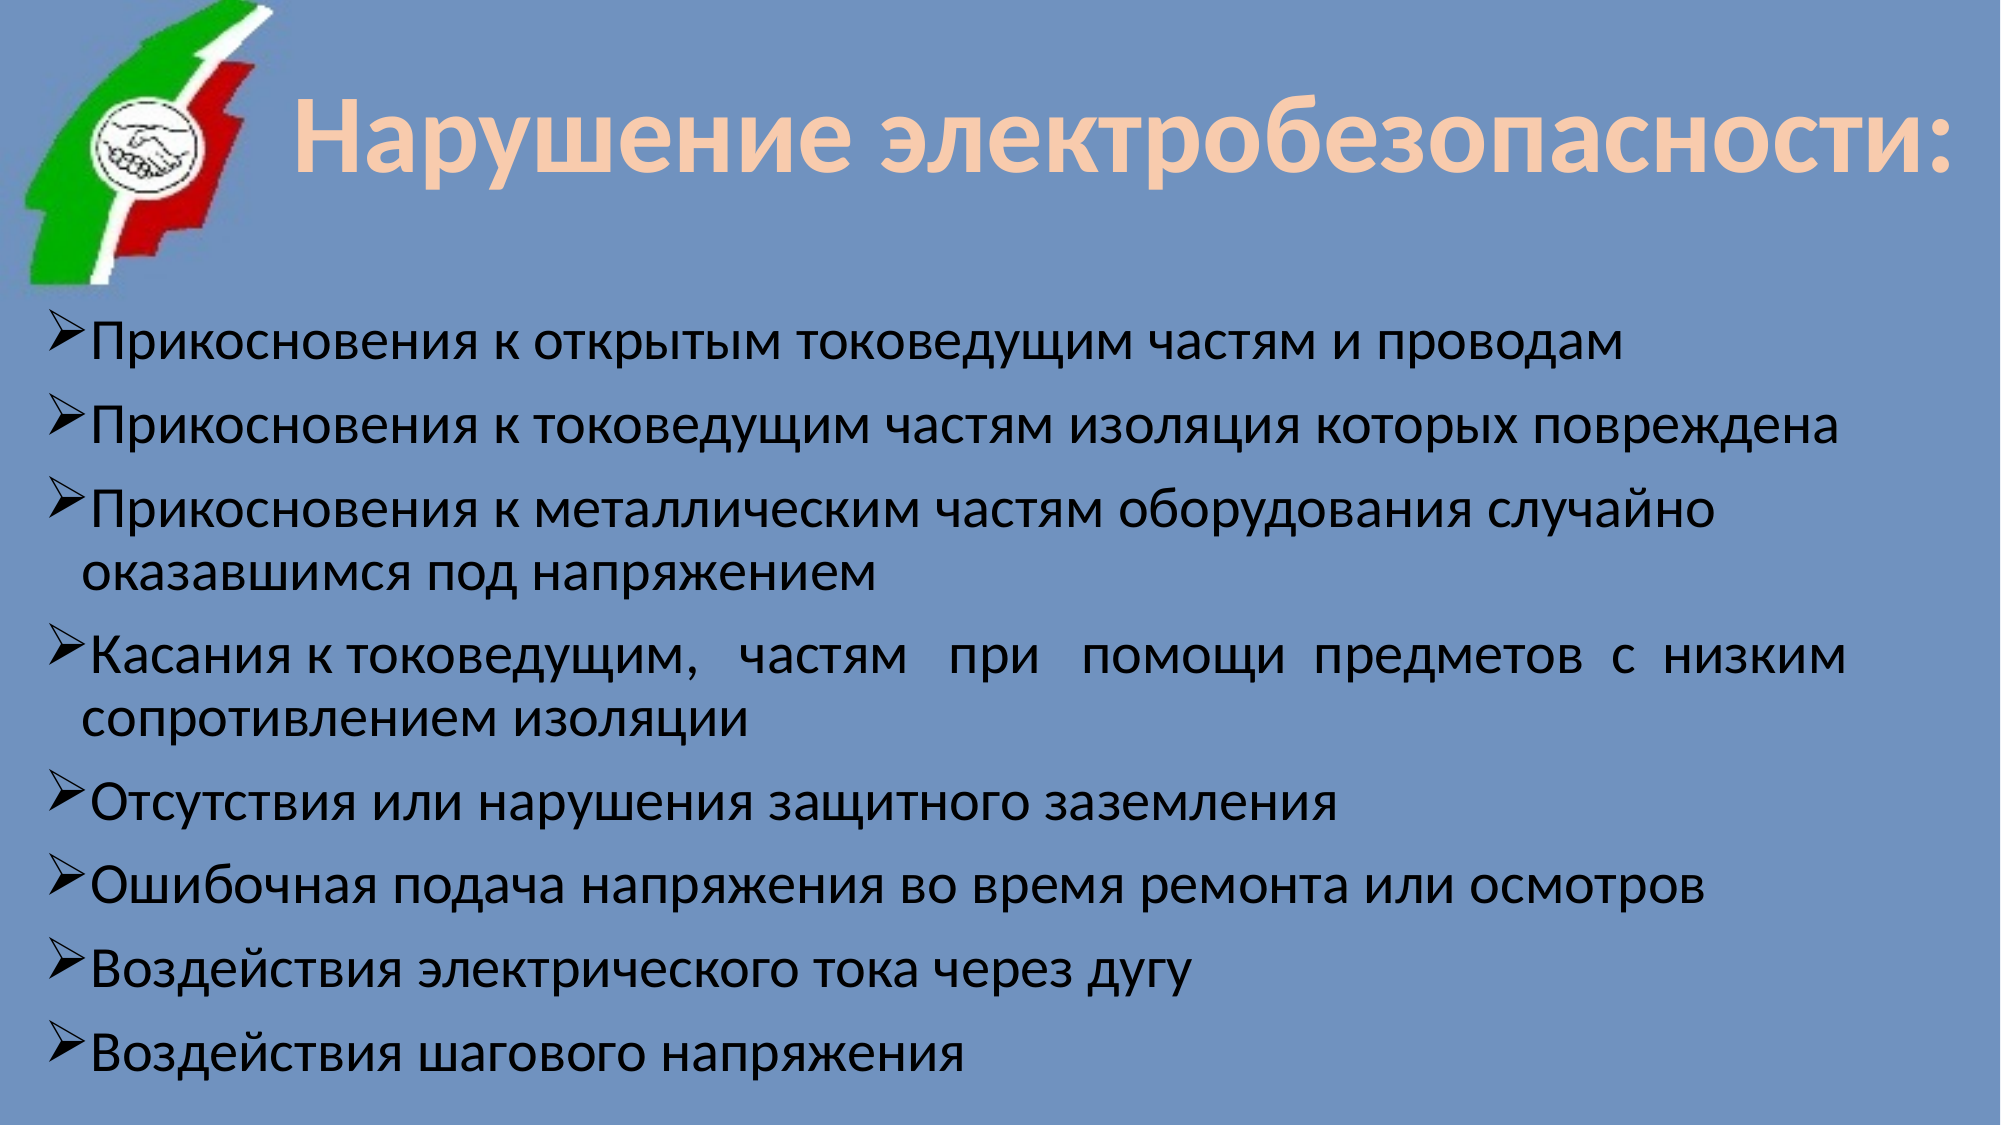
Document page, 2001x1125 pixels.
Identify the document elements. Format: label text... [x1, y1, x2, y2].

text_box Нарушение электробезопасности: [249, 52, 2000, 202]
list Прикосновения к открытым токоведущим частям и проводам Прикосновения к токоведущим частям изоляция которых повреждена Прикосновения к металлическим частям оборудования случайно оказавшимся под напряжением Касания к токоведущим, частям при помощи предметов с низким сопротивлением изоляции Отсутствия или нарушения защитного заземления Ошибочная подача напряжения во время ремонта или осмотров Воздействия электрического тока через дугу Воздействия шагового напряжения [29, 302, 1975, 1125]
picture [0, 0, 2001, 1125]
